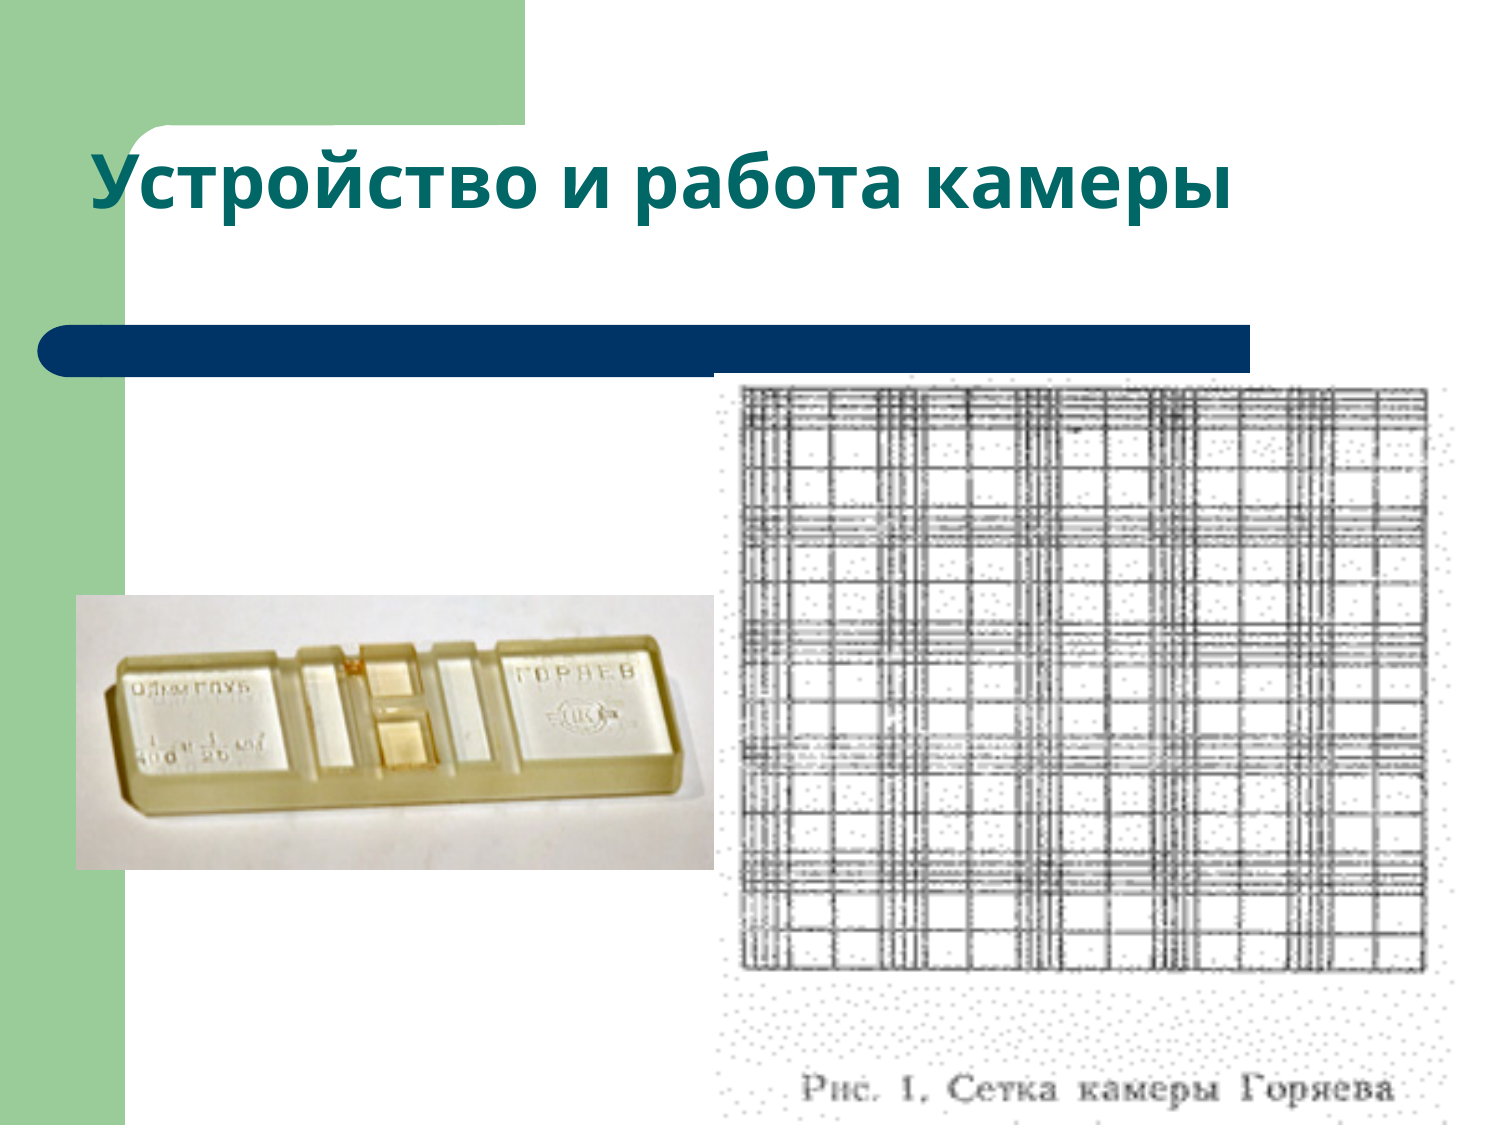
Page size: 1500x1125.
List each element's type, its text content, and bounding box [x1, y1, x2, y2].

title Устройство и работа камеры [74, 44, 1426, 233]
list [76, 595, 709, 870]
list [714, 373, 1460, 1125]
